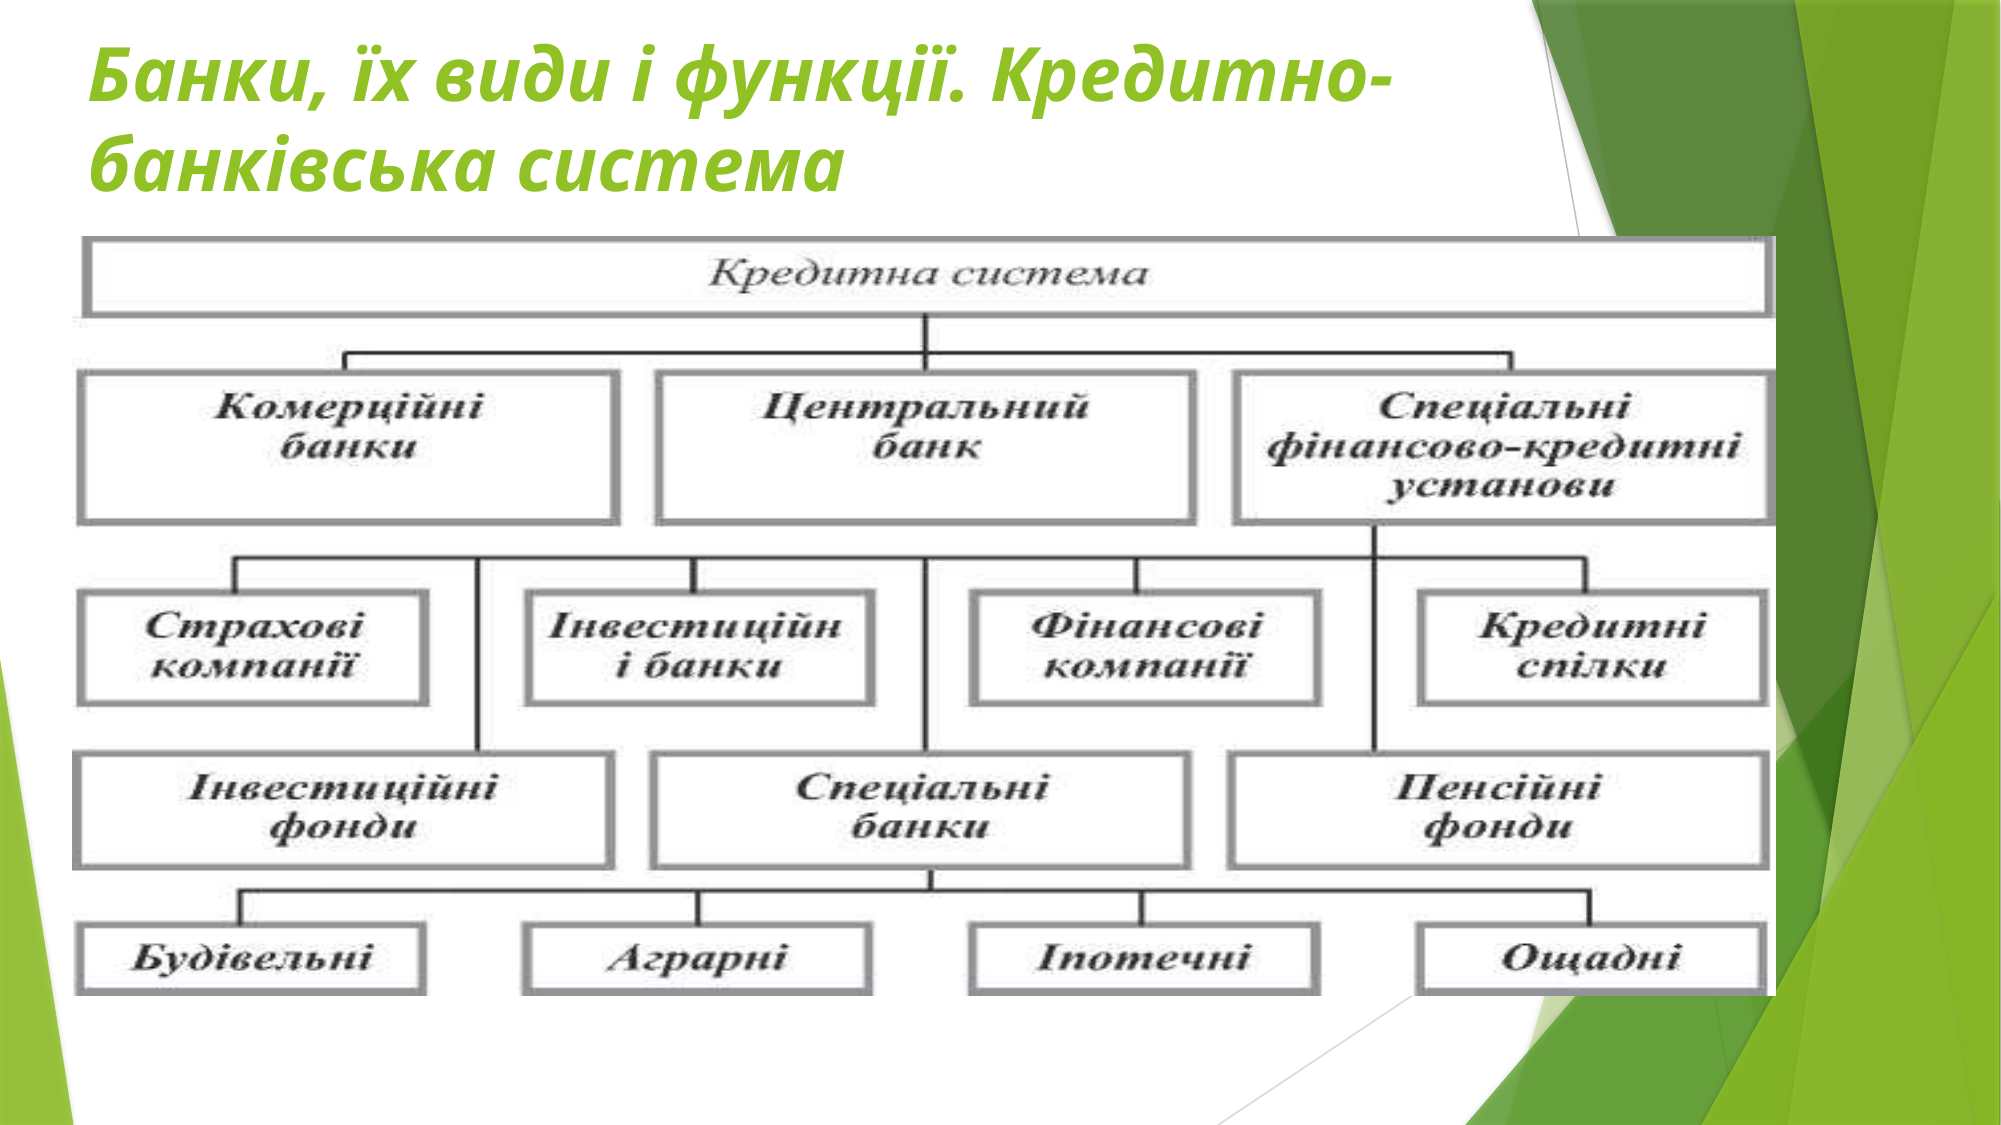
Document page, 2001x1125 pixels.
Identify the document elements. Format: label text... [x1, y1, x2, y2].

title Банки, їх види і функції. Кредитно-банківська система [72, 19, 1483, 233]
picture [72, 235, 1776, 997]
